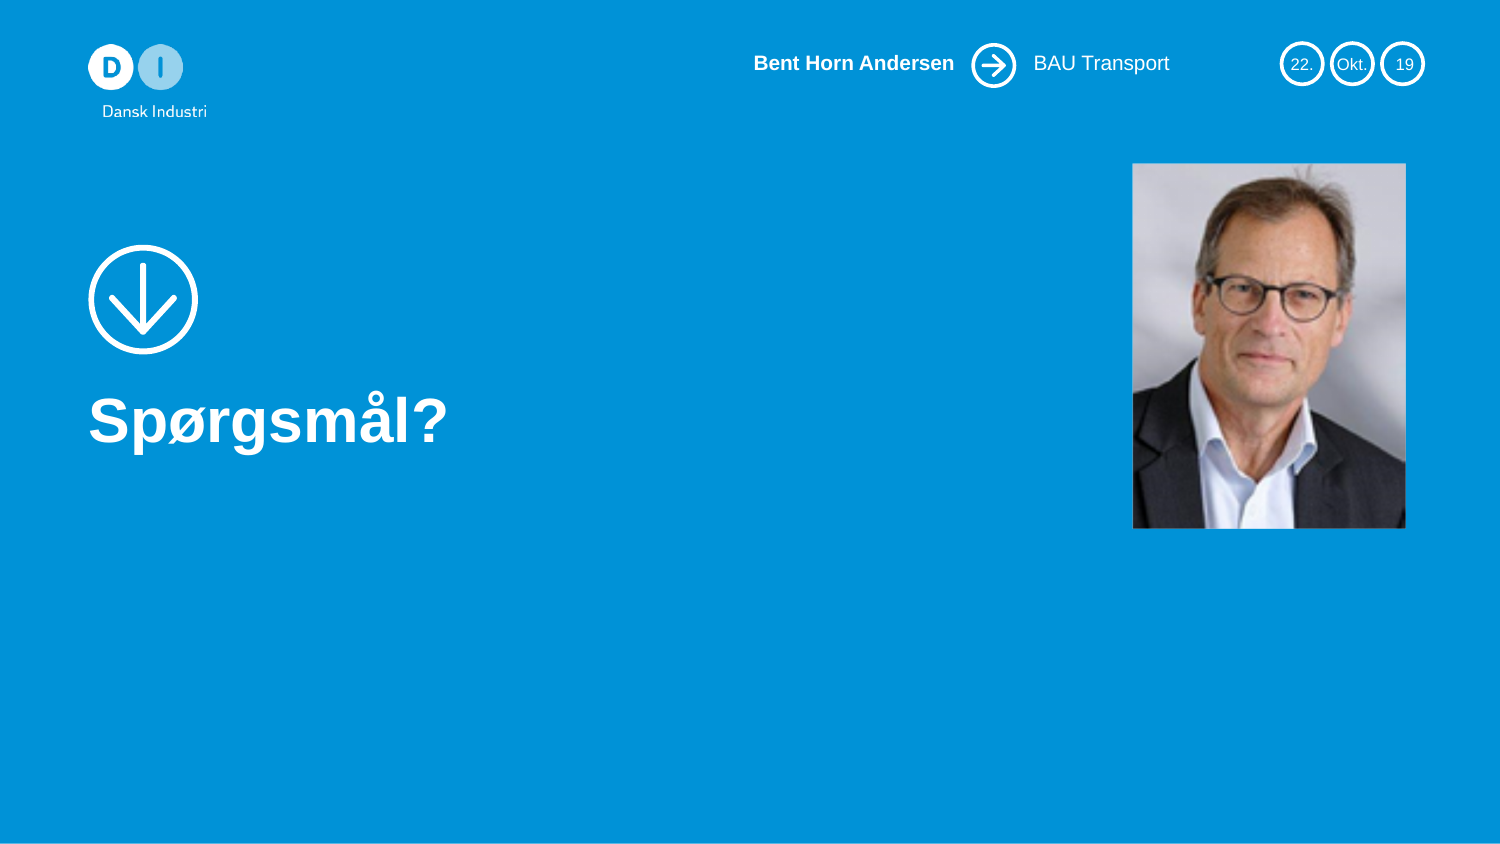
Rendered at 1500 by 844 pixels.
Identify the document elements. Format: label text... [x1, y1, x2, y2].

list Spørgsmål? [88, 392, 1127, 517]
picture [1133, 164, 1405, 528]
picture [138, 45, 182, 89]
picture [89, 45, 133, 89]
